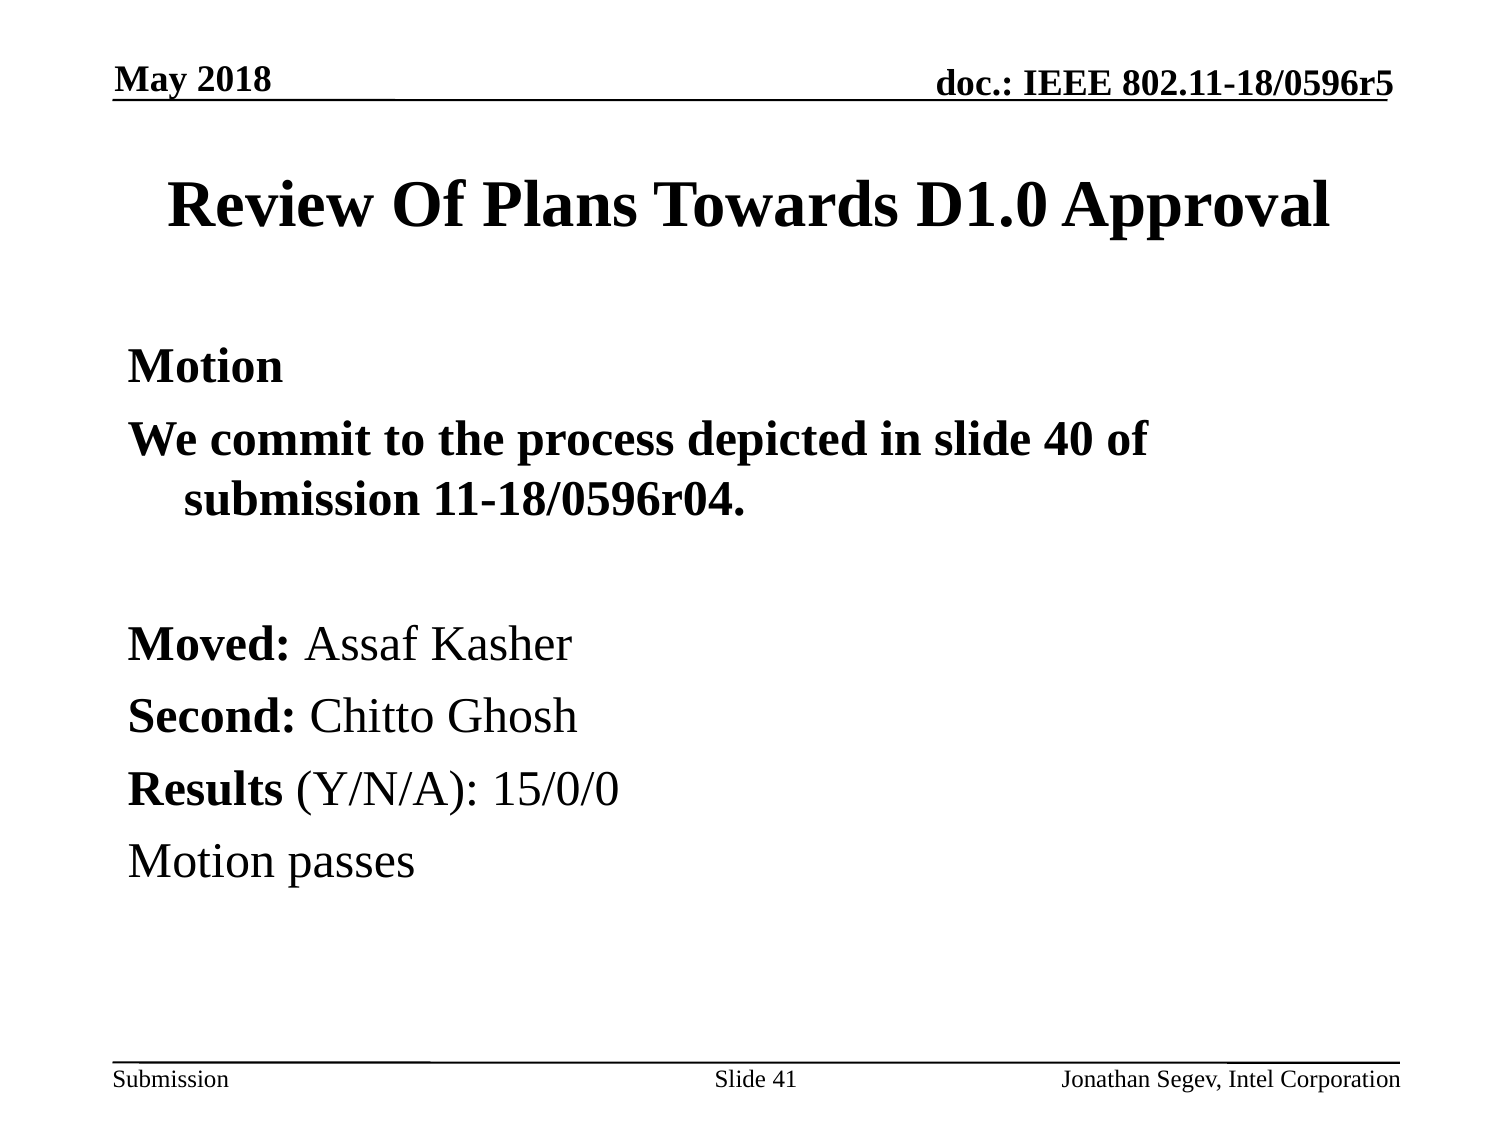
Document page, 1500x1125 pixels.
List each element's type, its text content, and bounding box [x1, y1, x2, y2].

list Motion We commit to the process depicted in slide 40 of submission 11-18/0596r04. Moved: Assaf Kasher Second: Chitto Ghosh Results (Y/N/A): 15/0/0 Motion passes [112, 324, 1388, 1000]
slide_number Slide 41 [712, 1061, 800, 1123]
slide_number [114, 54, 423, 100]
title Review Of Plans Towards D1.0 Approval [112, 112, 1388, 288]
footer Jonathan Segev, Intel Corporation [878, 1061, 1402, 1093]
